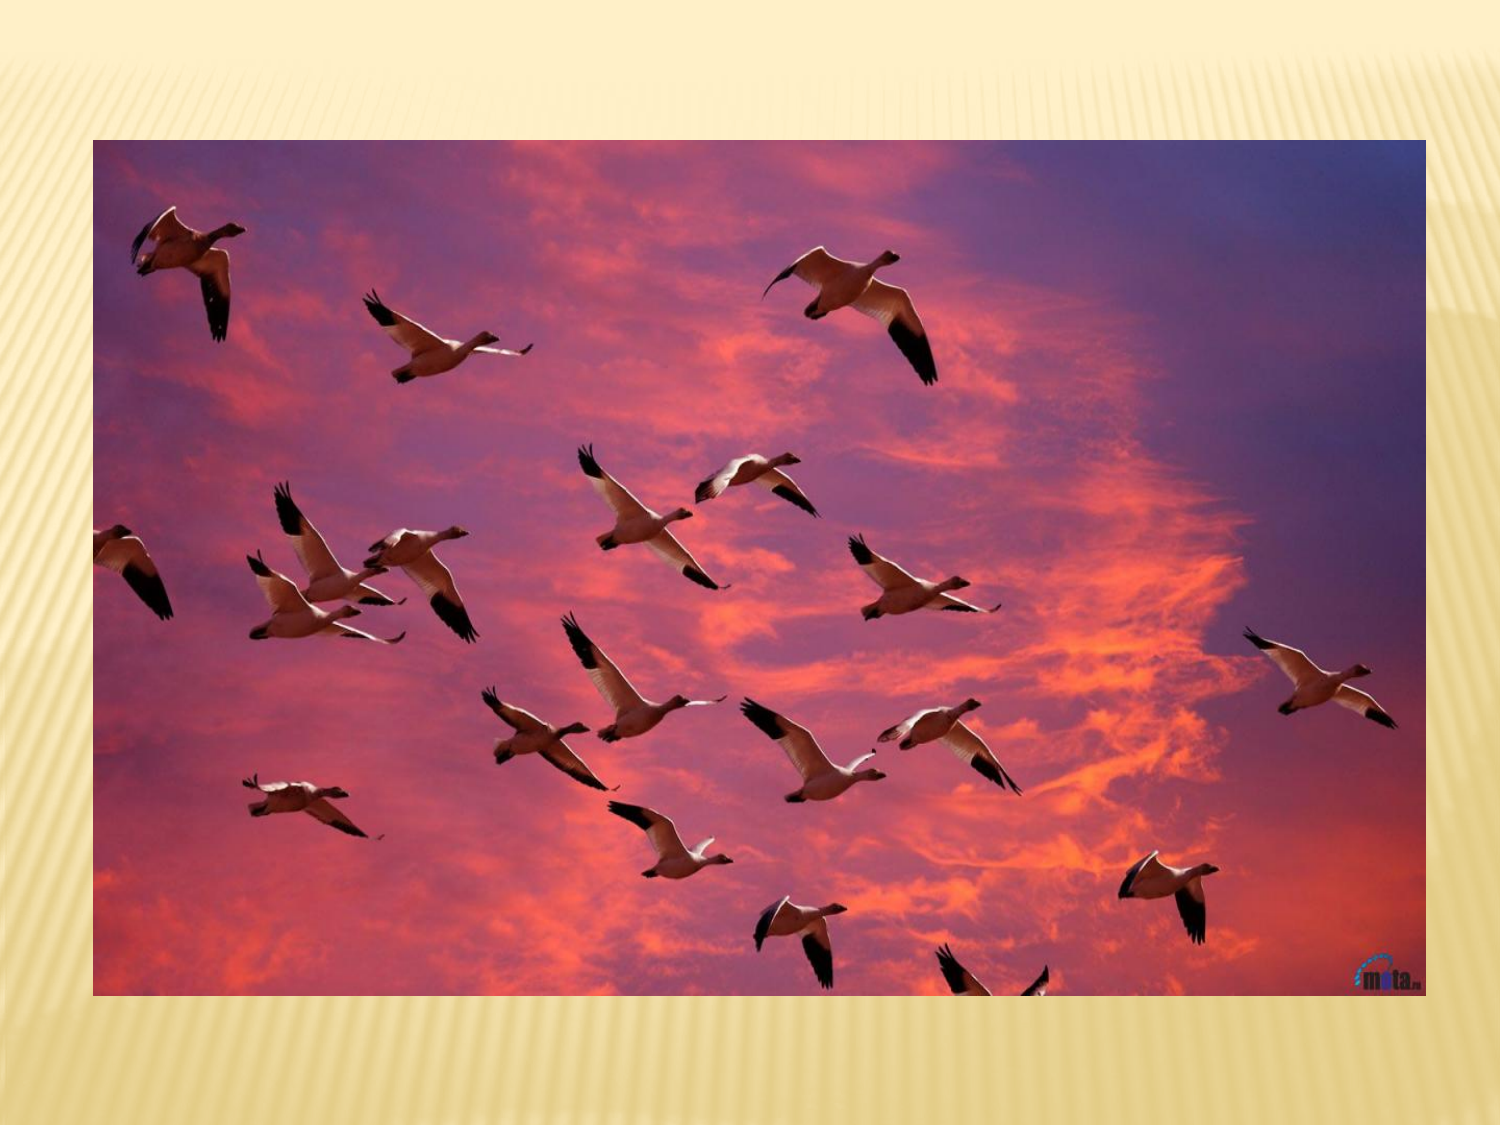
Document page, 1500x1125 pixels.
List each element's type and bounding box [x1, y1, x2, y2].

picture [93, 140, 1426, 997]
